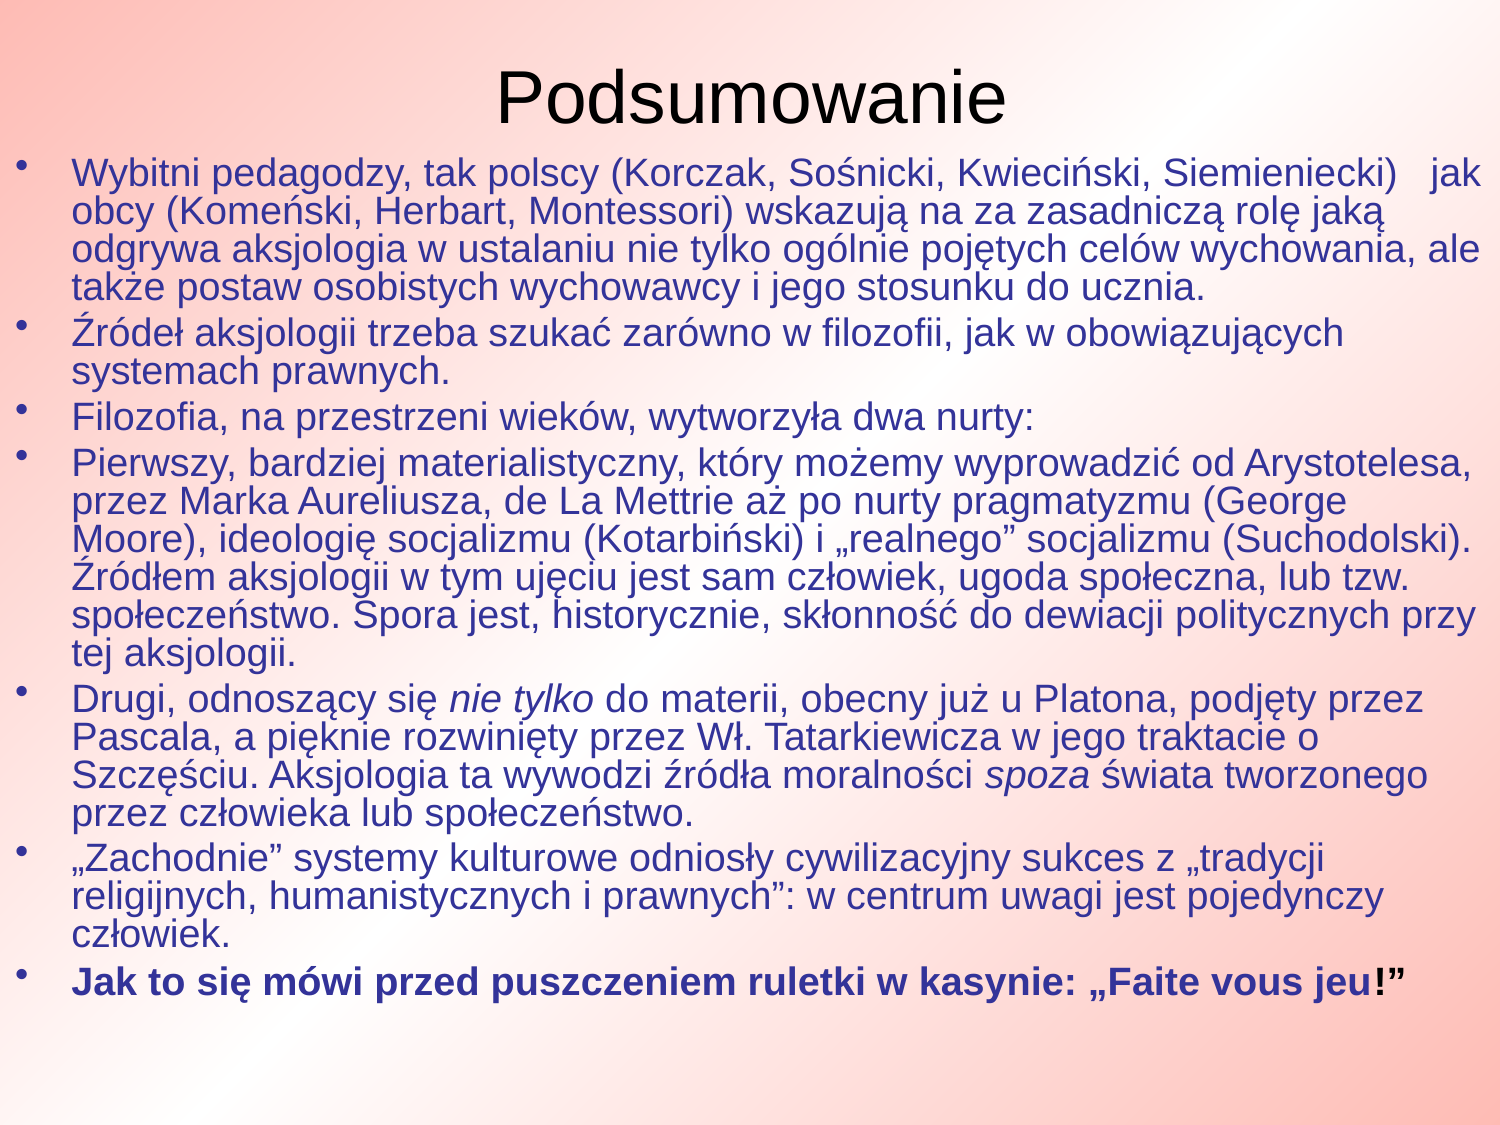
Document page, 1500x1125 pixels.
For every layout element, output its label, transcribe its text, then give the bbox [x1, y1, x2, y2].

title Podsumowanie [76, 0, 1427, 148]
list Wybitni pedagodzy, tak polscy (Korczak, Sośnicki, Kwieciński, Siemieniecki) jak obcy (Komeński, Herbart, Montessori) wskazują na za zasadniczą rolę jaką odgrywa aksjologia w ustalaniu nie tylko ogólnie pojętych celów wychowania, ale także postaw osobistych wychowawcy i jego stosunku do ucznia. Źródeł aksjologii trzeba szukać zarówno w filozofii, jak w obowiązujących systemach prawnych. Filozofia, na przestrzeni wieków, wytworzyła dwa nurty: Pierwszy, bardziej materialistyczny, który możemy wyprowadzić od Arystotelesa, przez Marka Aureliusza, de La Mettrie aż po nurty pragmatyzmu (George Moore), ideologię socjalizmu (Kotarbiński) i „realnego” socjalizmu (Suchodolski). Źródłem aksjologii w tym ujęciu jest sam człowiek, ugoda społeczna, lub tzw. społeczeństwo. Spora jest, historycznie, skłonność do dewiacji politycznych przy tej aksjologii. Drugi, odnoszący się nie tylko do materii, obecny już u Platona, podjęty przez Pascala, a pięknie rozwinięty przez Wł. Tatarkiewicza w jego traktacie o Szczęściu. Aksjologia ta wywodzi źródła moralności spoza świata tworzonego przez człowieka lub społeczeństwo. „Zachodnie” systemy kulturowe odniosły cywilizacyjny sukces z „tradycji religijnych, humanistycznych i prawnych”: w centrum uwagi jest pojedynczy człowiek. Jak to się mówi przed puszczeniem ruletki w kasynie: „Faite vous jeu!” [0, 148, 1500, 1125]
